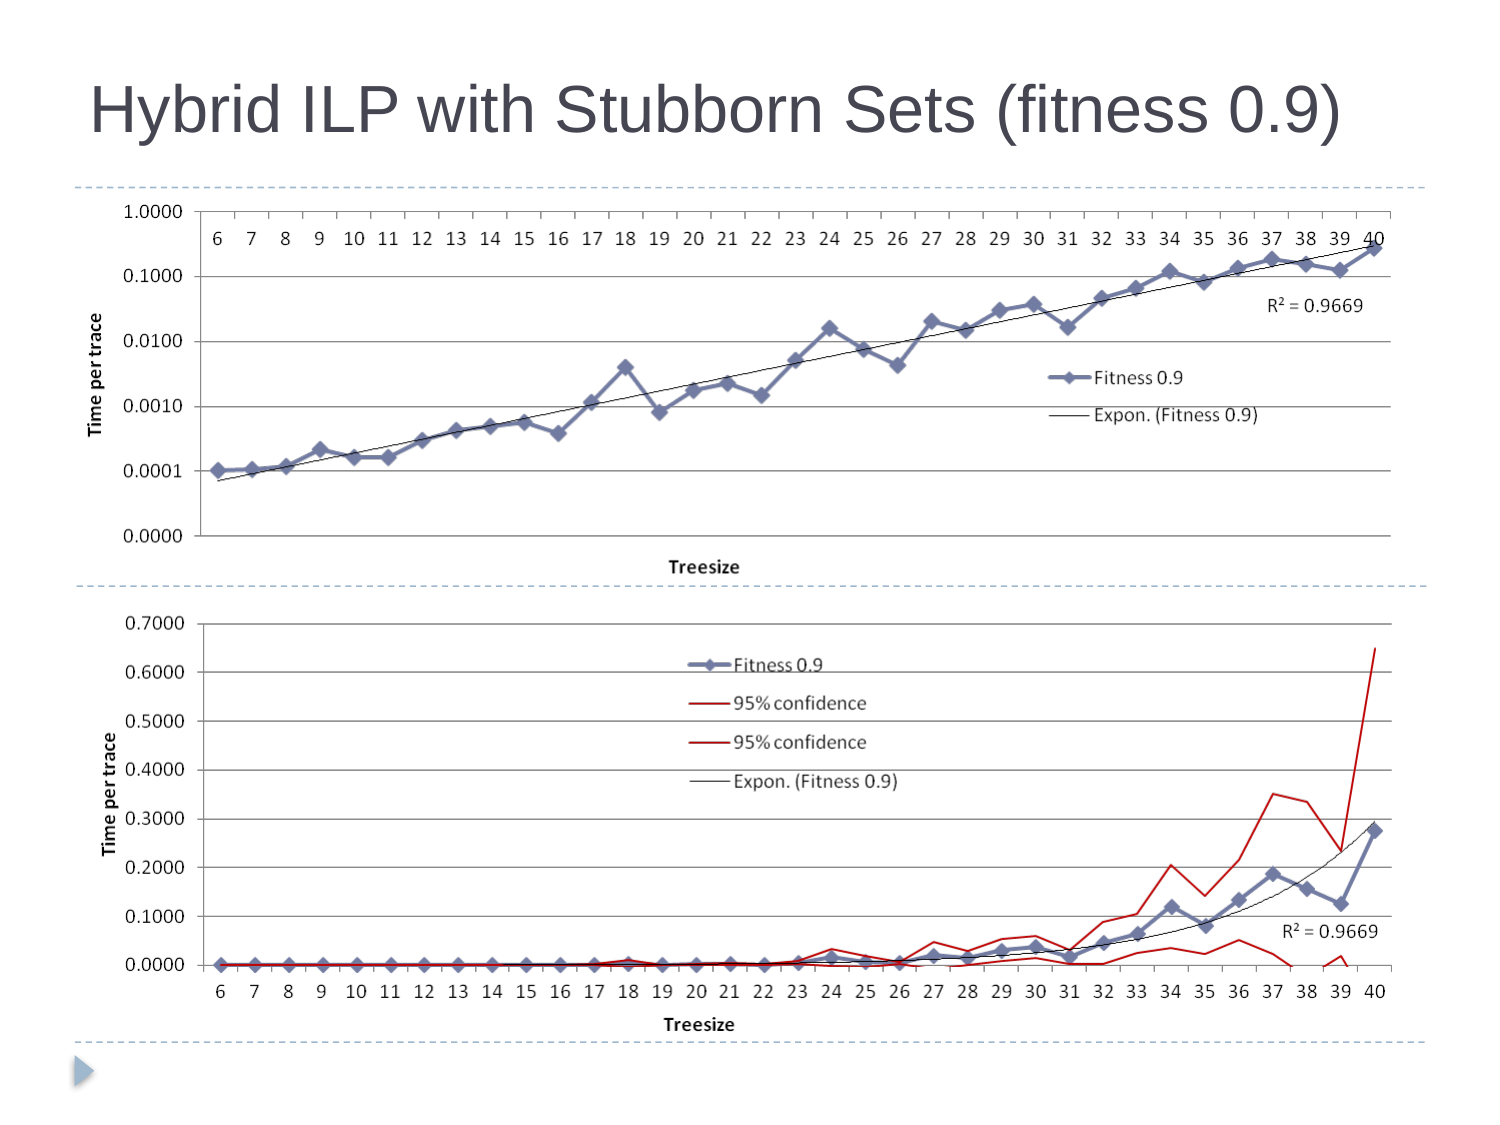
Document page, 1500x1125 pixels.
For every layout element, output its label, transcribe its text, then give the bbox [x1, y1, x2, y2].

title Hybrid ILP with Stubborn Sets (fitness 0.9) [75, 24, 1425, 188]
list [76, 195, 1429, 1046]
